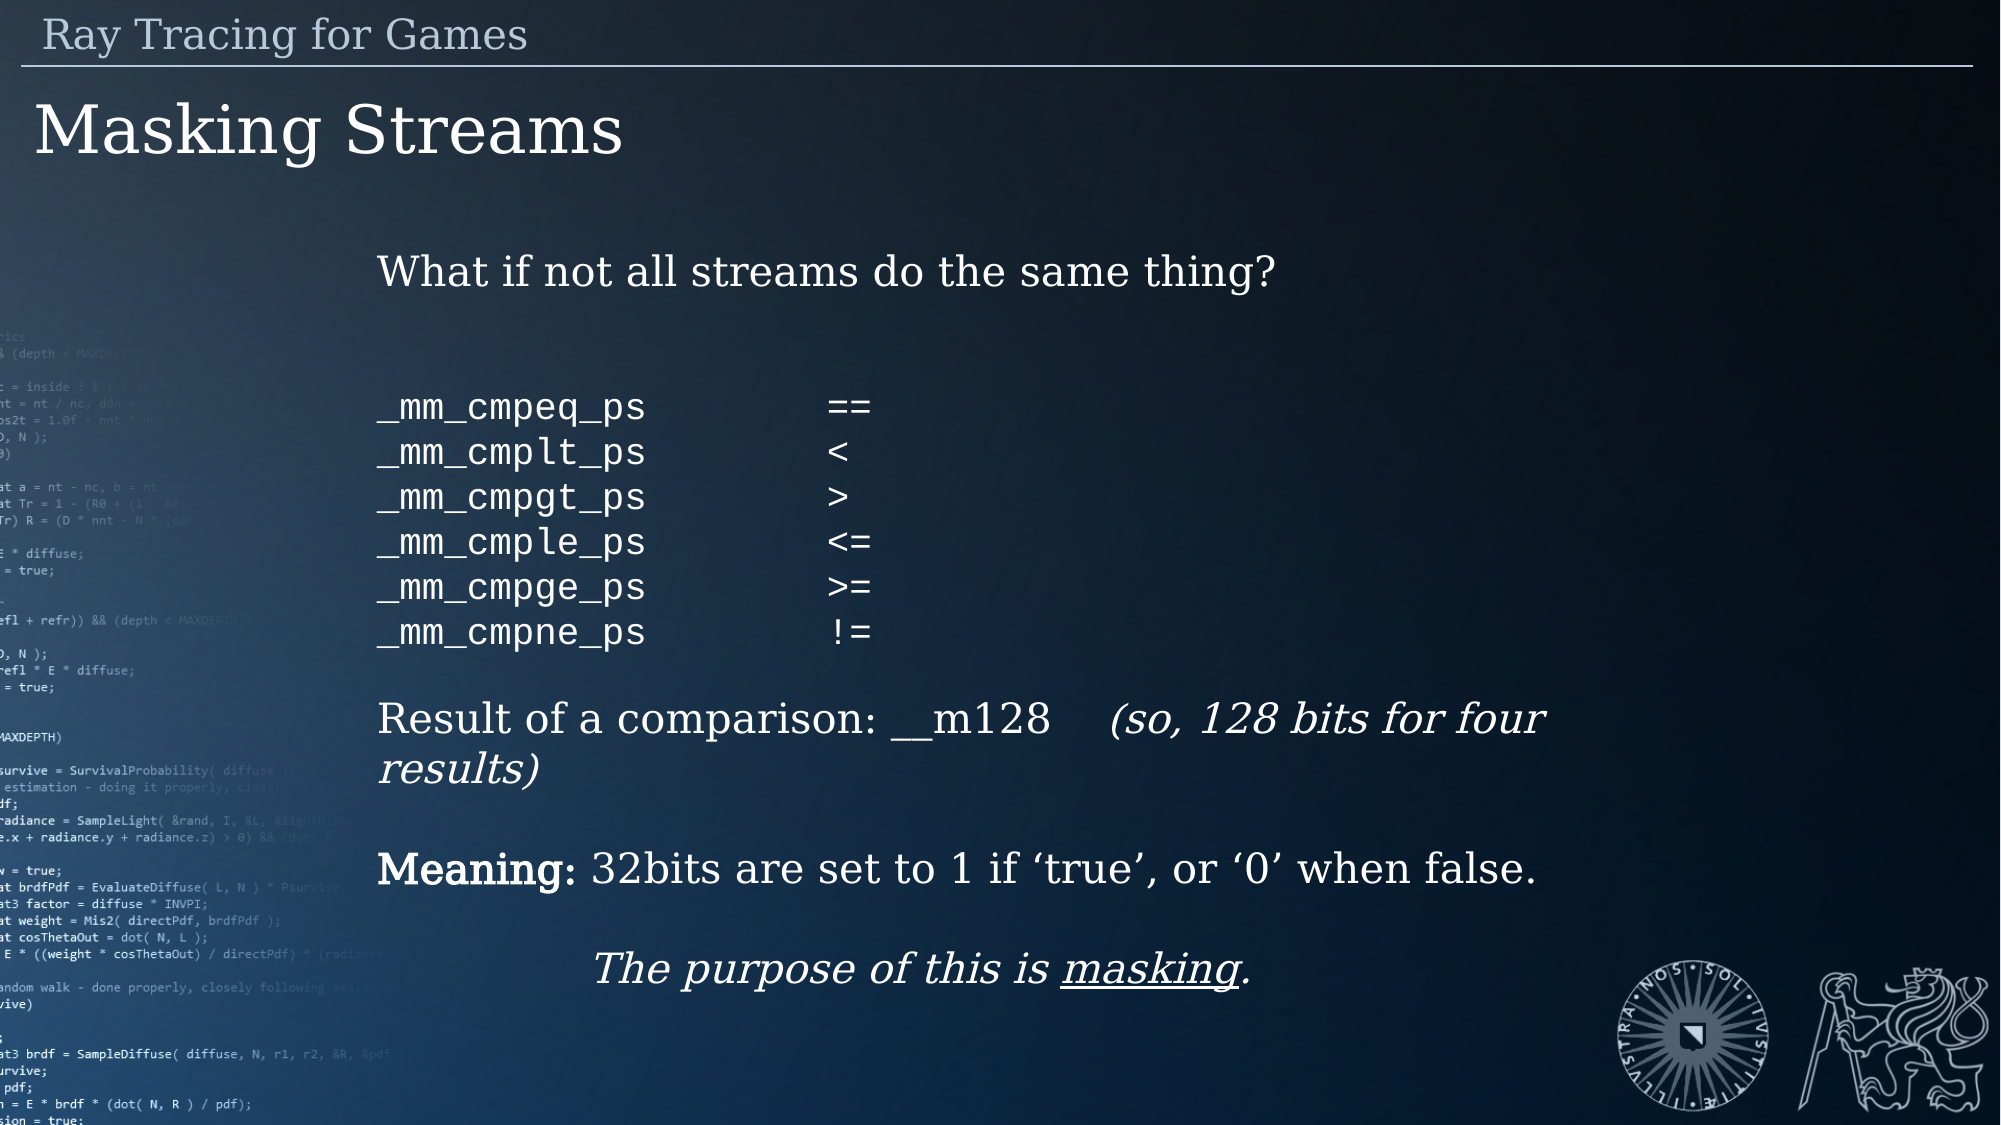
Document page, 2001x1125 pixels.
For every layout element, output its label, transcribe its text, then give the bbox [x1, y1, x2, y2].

picture [0, 0, 2001, 1125]
text_box What if not all streams do the same thing? [362, 237, 1683, 352]
text_box Ray Tracing for Games [0, 0, 989, 65]
text_box _mm_cmpeq_ps == _mm_cmplt_ps < _mm_cmpgt_ps > _mm_cmple_ps <= _mm_cmpge_ps >= _mm_cmpne_ps != Result of a comparison: __m128 (so, 128 bits for four results) Meaning: 32bits are set to 1 if ‘true’, or ‘0’ when false. The purpose of this is masking. [362, 374, 1700, 1000]
text_box Masking Streams [18, 86, 778, 161]
